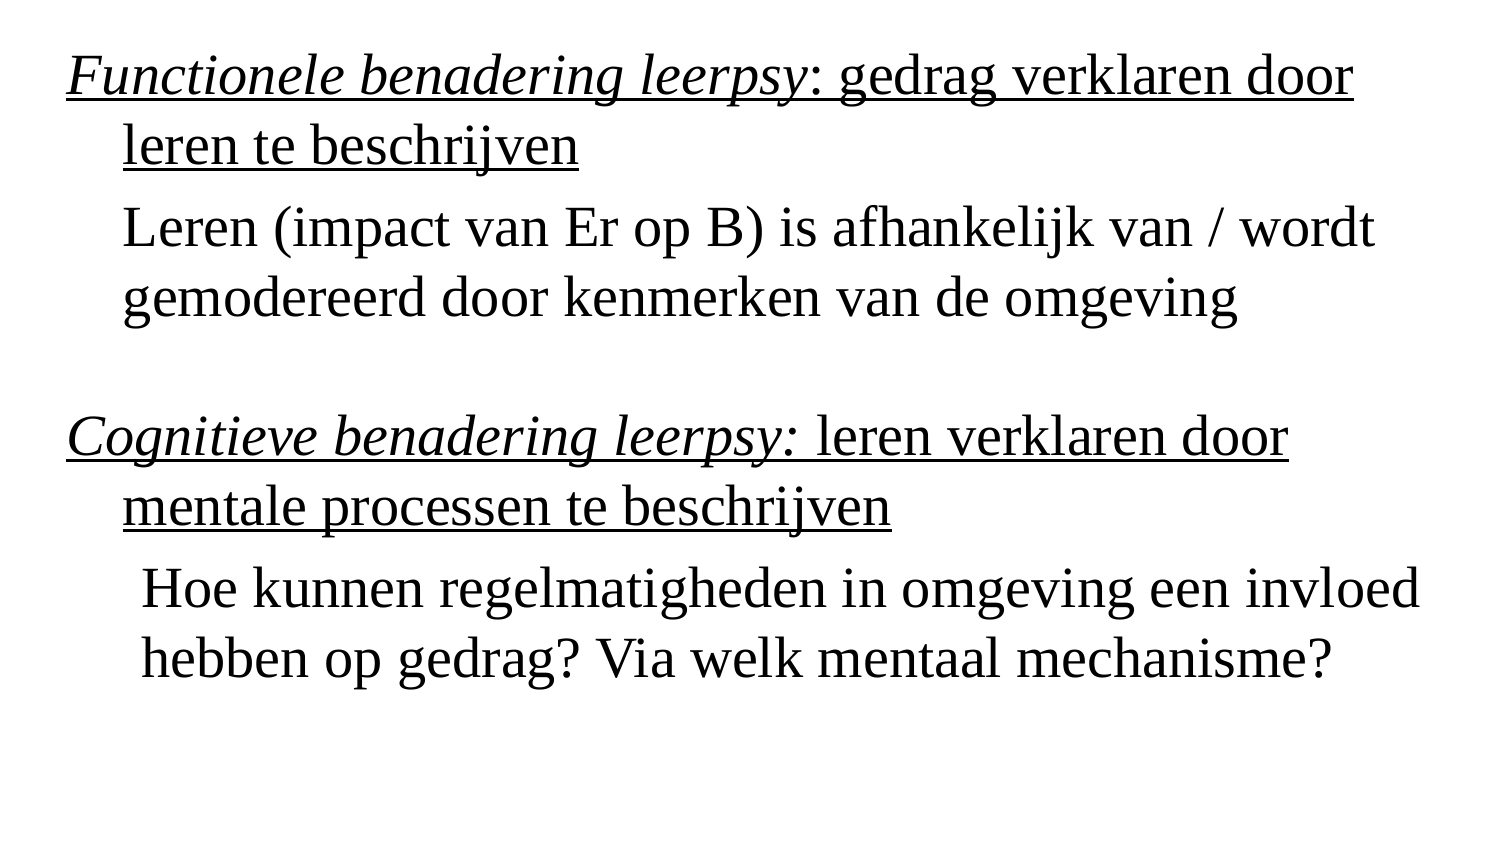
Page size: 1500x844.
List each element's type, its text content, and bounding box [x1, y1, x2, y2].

list Functionele benadering leerpsy: gedrag verklaren door leren te beschrijven Leren (impact van Er op B) is afhankelijk van / wordt gemodereerd door kenmerken van de omgeving Cognitieve benadering leerpsy: leren verklaren door mentale processen te beschrijven Hoe kunnen regelmatigheden in omgeving een invloed hebben op gedrag? Via welk mentaal mechanisme? [51, 28, 1449, 713]
